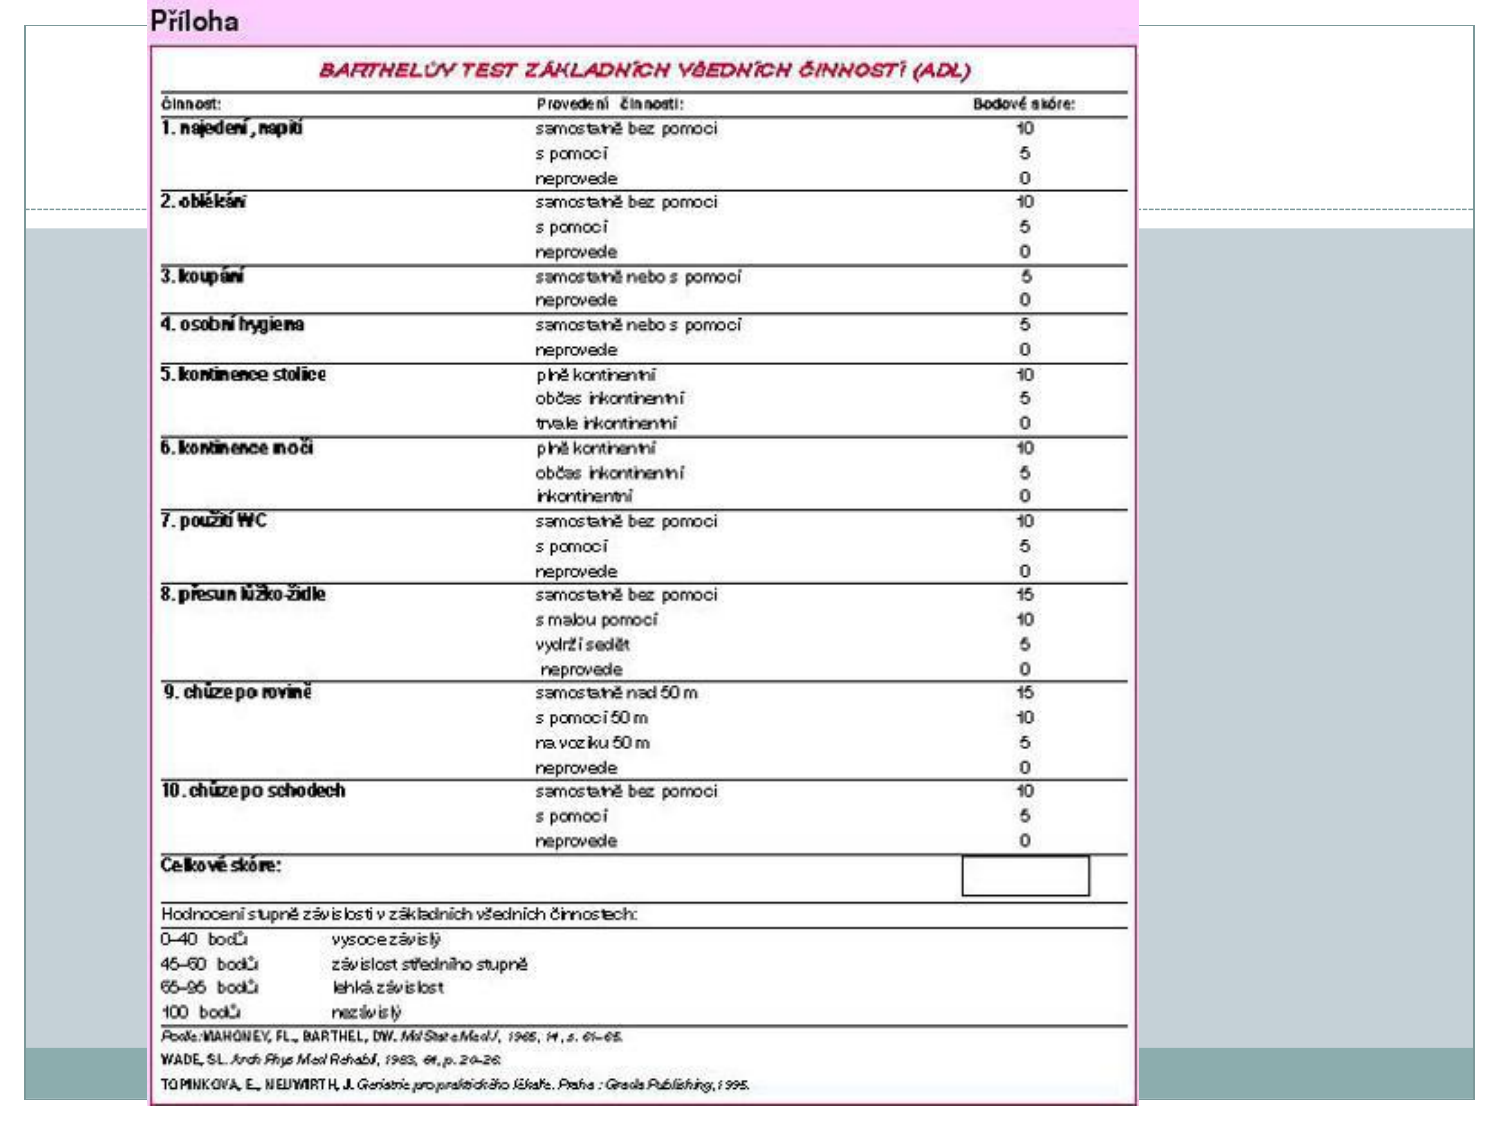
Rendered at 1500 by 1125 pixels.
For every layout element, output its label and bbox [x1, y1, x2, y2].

picture [147, 0, 1139, 1107]
